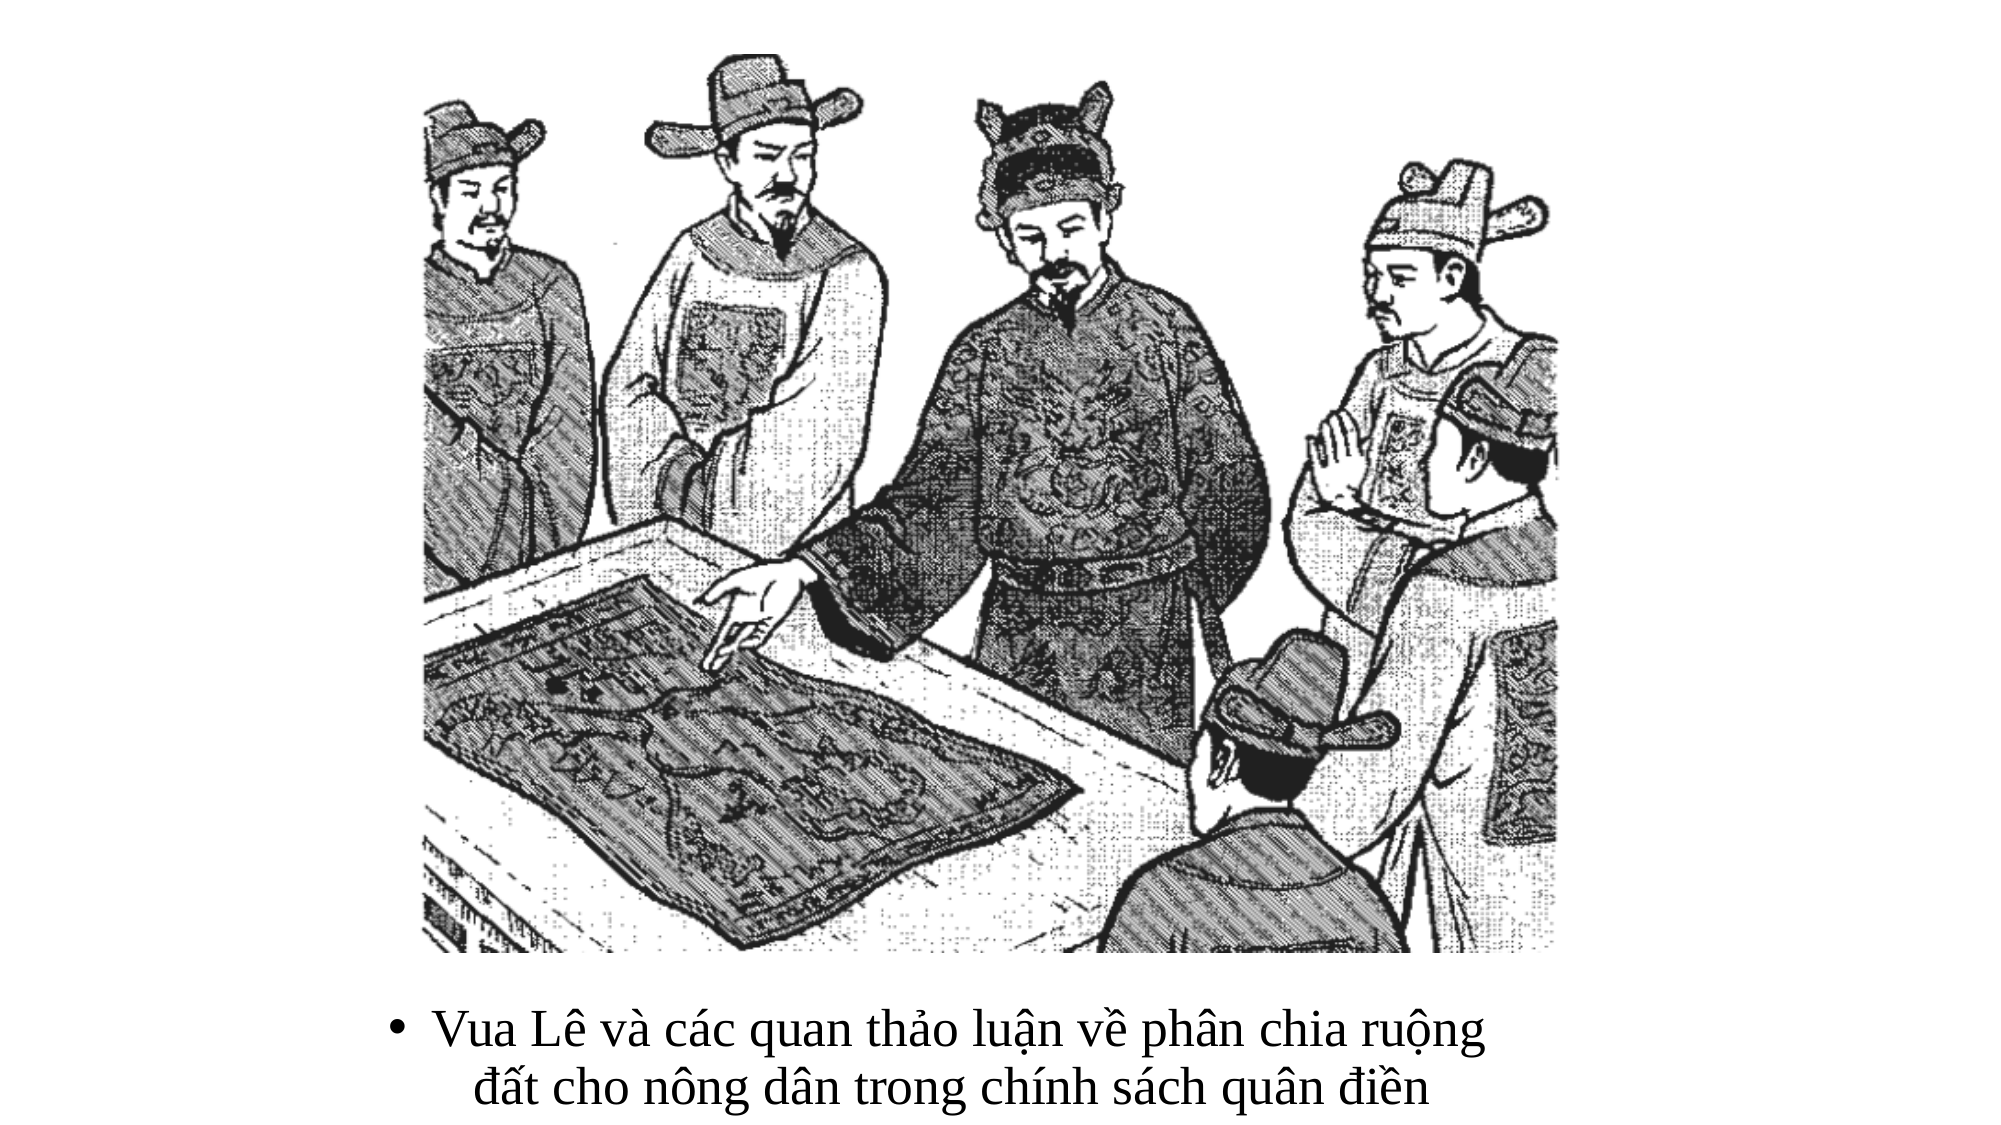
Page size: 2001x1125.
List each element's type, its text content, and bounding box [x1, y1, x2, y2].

list Vua Lê và các quan thảo luận về phân chia ruộng đất cho nông dân trong chính sách quân điền [350, 992, 1532, 1125]
picture [397, 54, 1567, 953]
